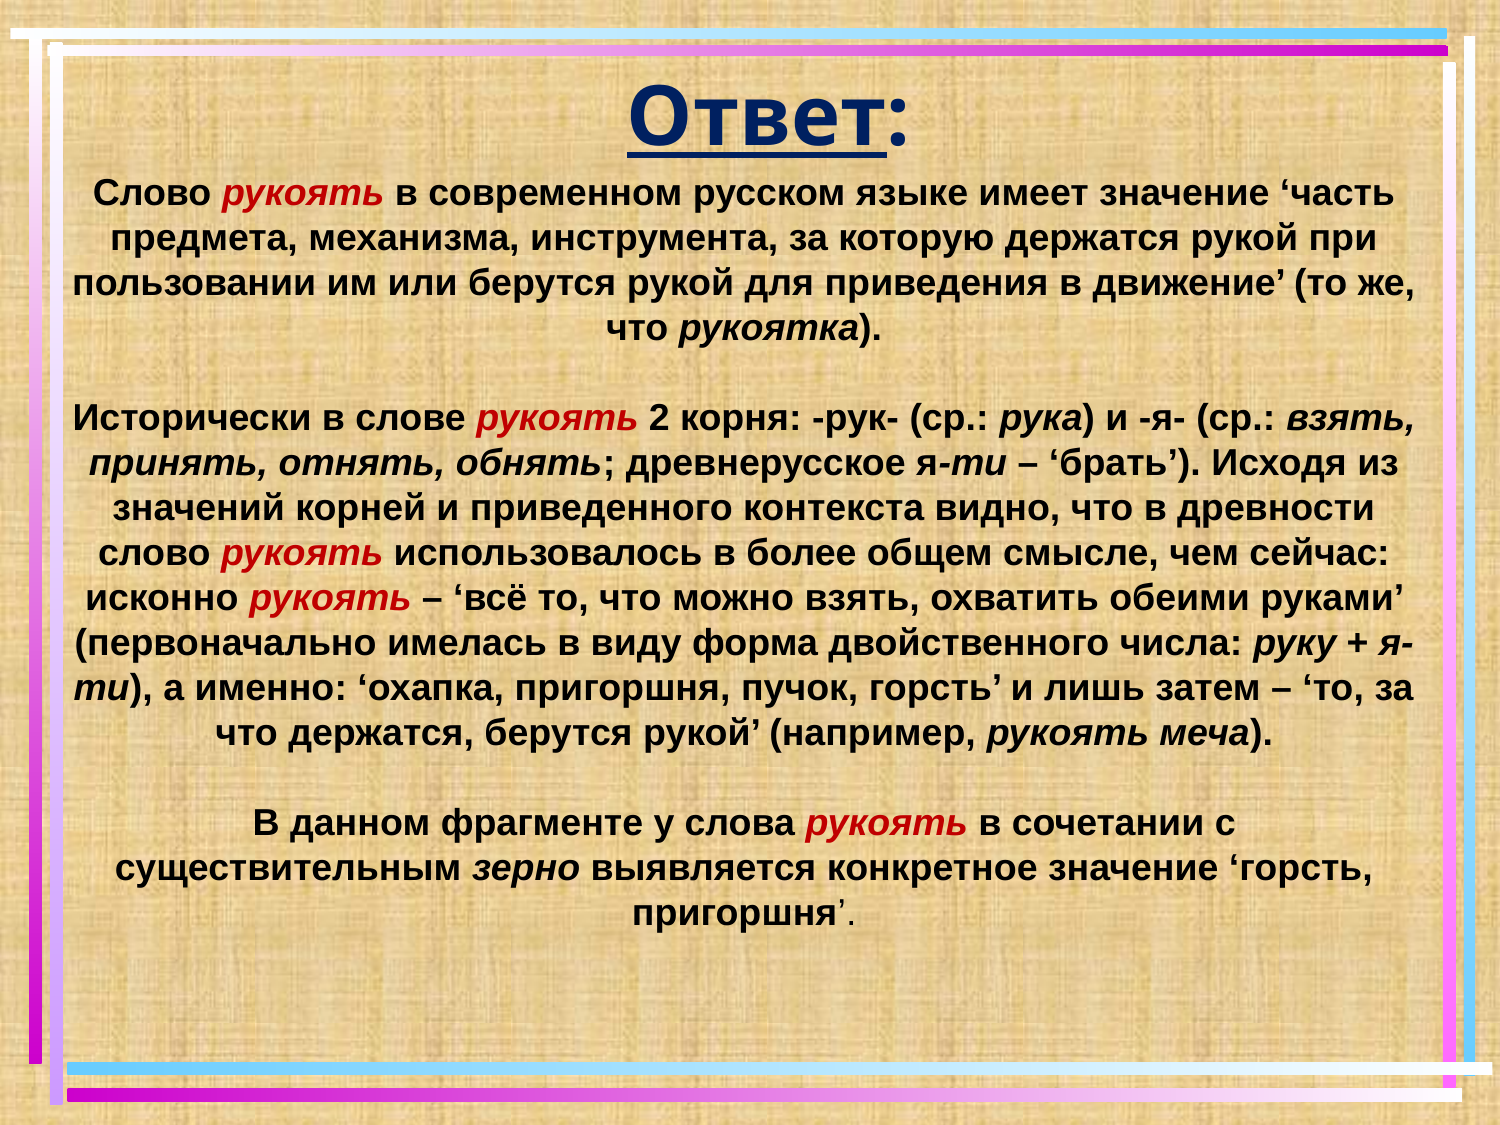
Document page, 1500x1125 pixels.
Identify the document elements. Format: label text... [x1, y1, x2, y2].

text_box Слово рукоять в современном русском языке имеет значение ‘часть предмета, механизма, инструмента, за которую держатся рукой при пользовании им или берутся рукой для приведения в движение’ (то же, что рукоятка). Исторически в слове рукоять 2 корня: -рук- (ср.: рука) и -я- (ср.: взять, принять, отнять, обнять; древнерусское я-ти – ‘брать’). Исходя из значений корней и приведенного контекста видно, что в древности слово рукоять использовалось в более общем смысле, чем сейчас: исконно рукоять – ‘всё то, что можно взять, охватить обеими руками’ (первоначально имелась в виду форма двойственного числа: руку + я-ти), а именно: ‘охапка, пригоршня, пучок, горсть’ и лишь затем – ‘то, за что держатся, берутся рукой’ (например, рукоять меча). В данном фрагменте у слова рукоять в сочетании с существительным зерно выявляется конкретное значение ‘горсть, пригоршня’. [41, 160, 1447, 941]
picture [0, 0, 1500, 1125]
text_box Ответ: [112, 54, 1425, 160]
